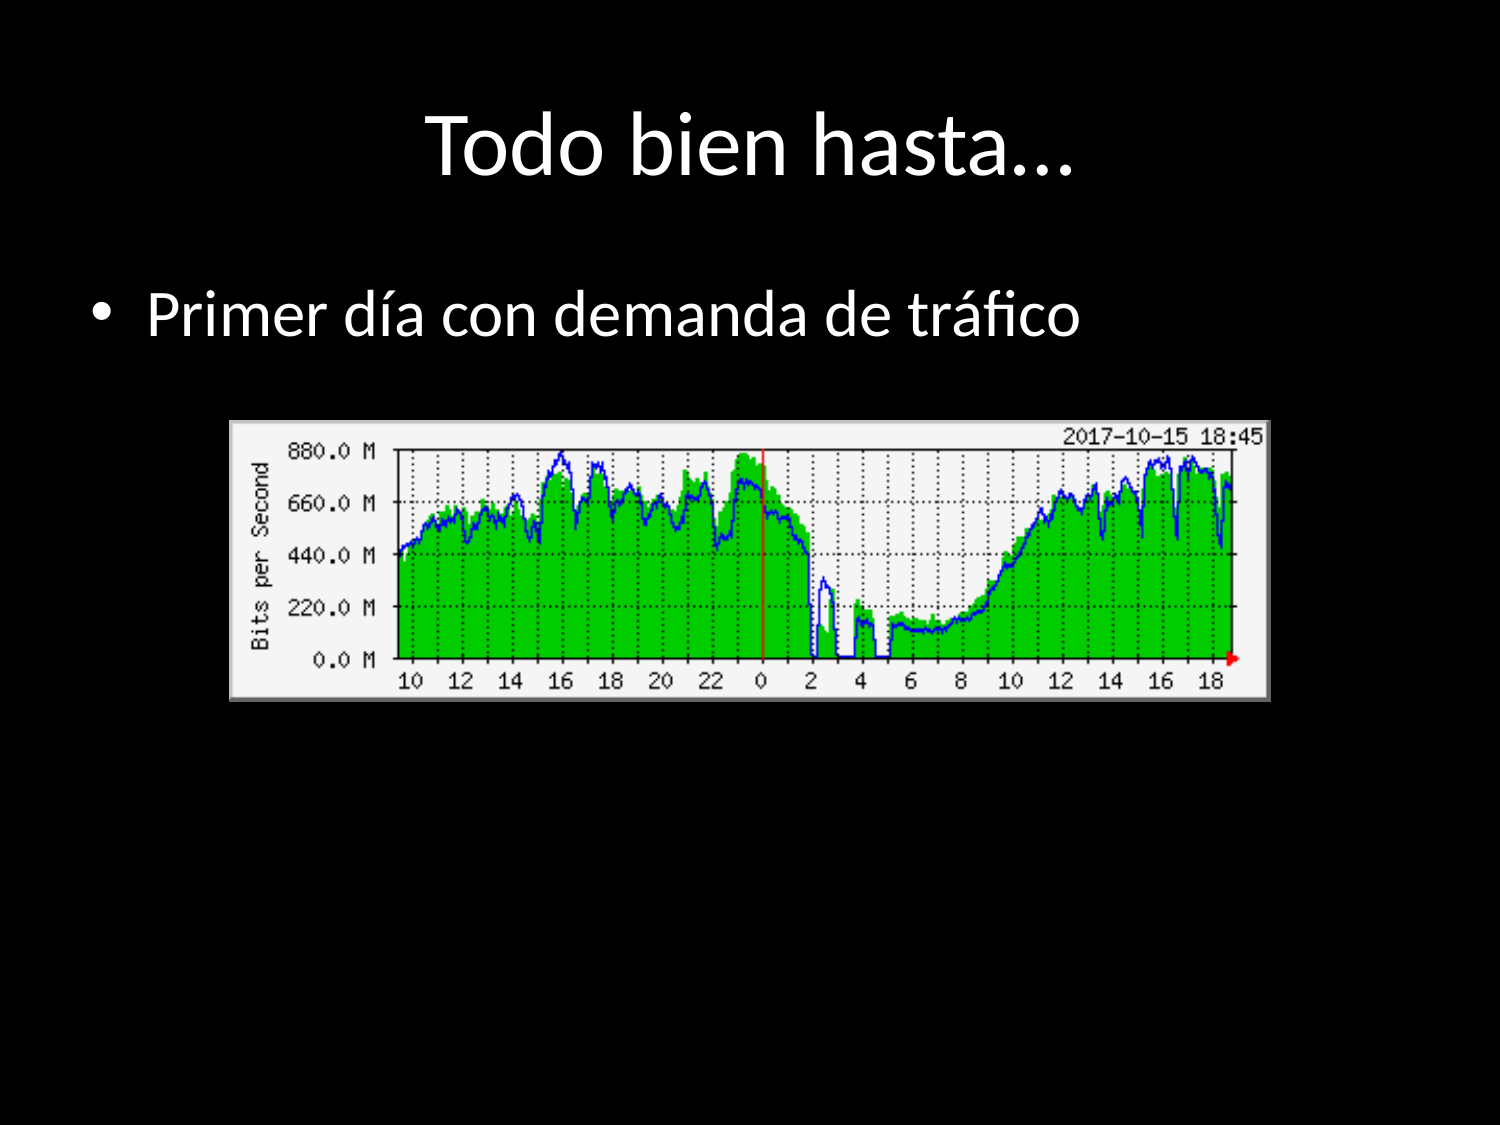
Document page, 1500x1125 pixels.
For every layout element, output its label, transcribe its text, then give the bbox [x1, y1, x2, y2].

title Todo bien hasta… [75, 45, 1425, 233]
list Primer día con demanda de tráfico [75, 262, 1425, 1005]
picture [228, 420, 1272, 703]
